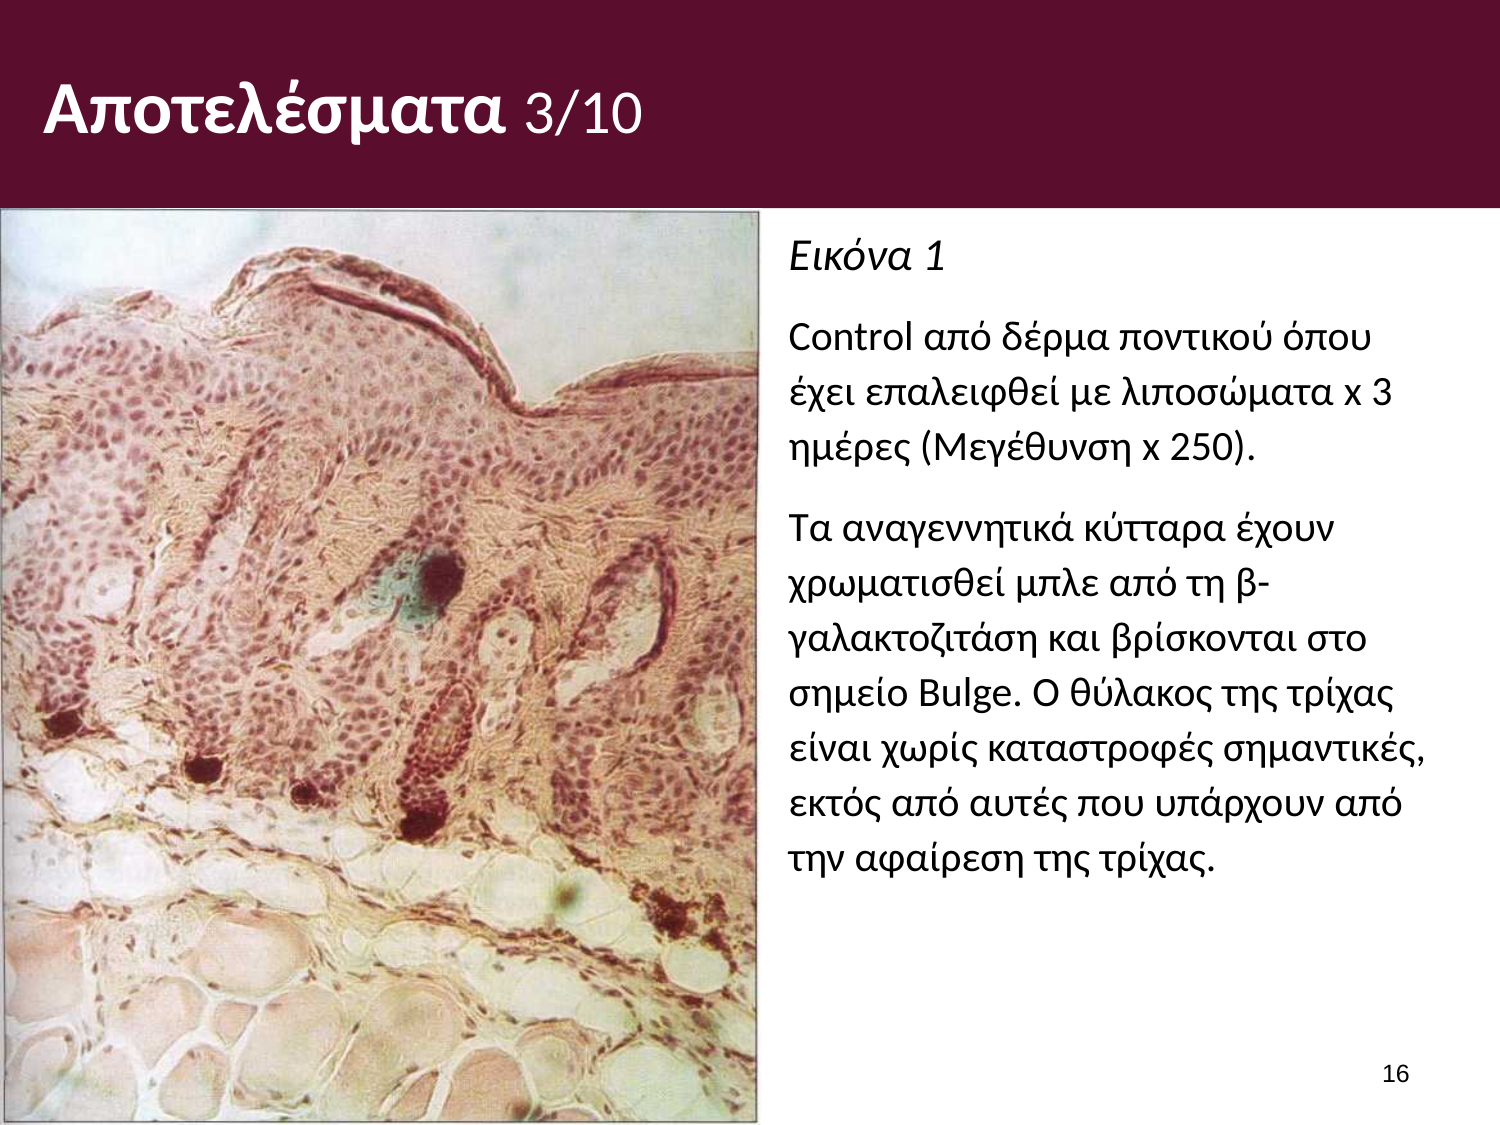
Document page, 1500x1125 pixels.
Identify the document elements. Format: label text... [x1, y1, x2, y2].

title Αποτελέσματα 3/10 [0, 0, 1500, 209]
picture [0, 207, 762, 1125]
list Εικόνα 1 Control από δέρμα ποντικού όπου έχει επαλειφθεί με λιποσώματα x 3 ημέρες (Μεγέθυνση x 250). Τα αναγεννητικά κύτταρα έχουν χρωματισθεί μπλε από τη β-γαλακτοζιτάση και βρίσκονται στο σημείο Bulge. Ο θύλακος της τρίχας είναι χωρίς καταστροφές σημαντικές, εκτός από αυτές που υπάρχουν από την αφαίρεση της τρίχας. [773, 211, 1459, 1086]
slide_number 15 [1074, 1042, 1425, 1103]
